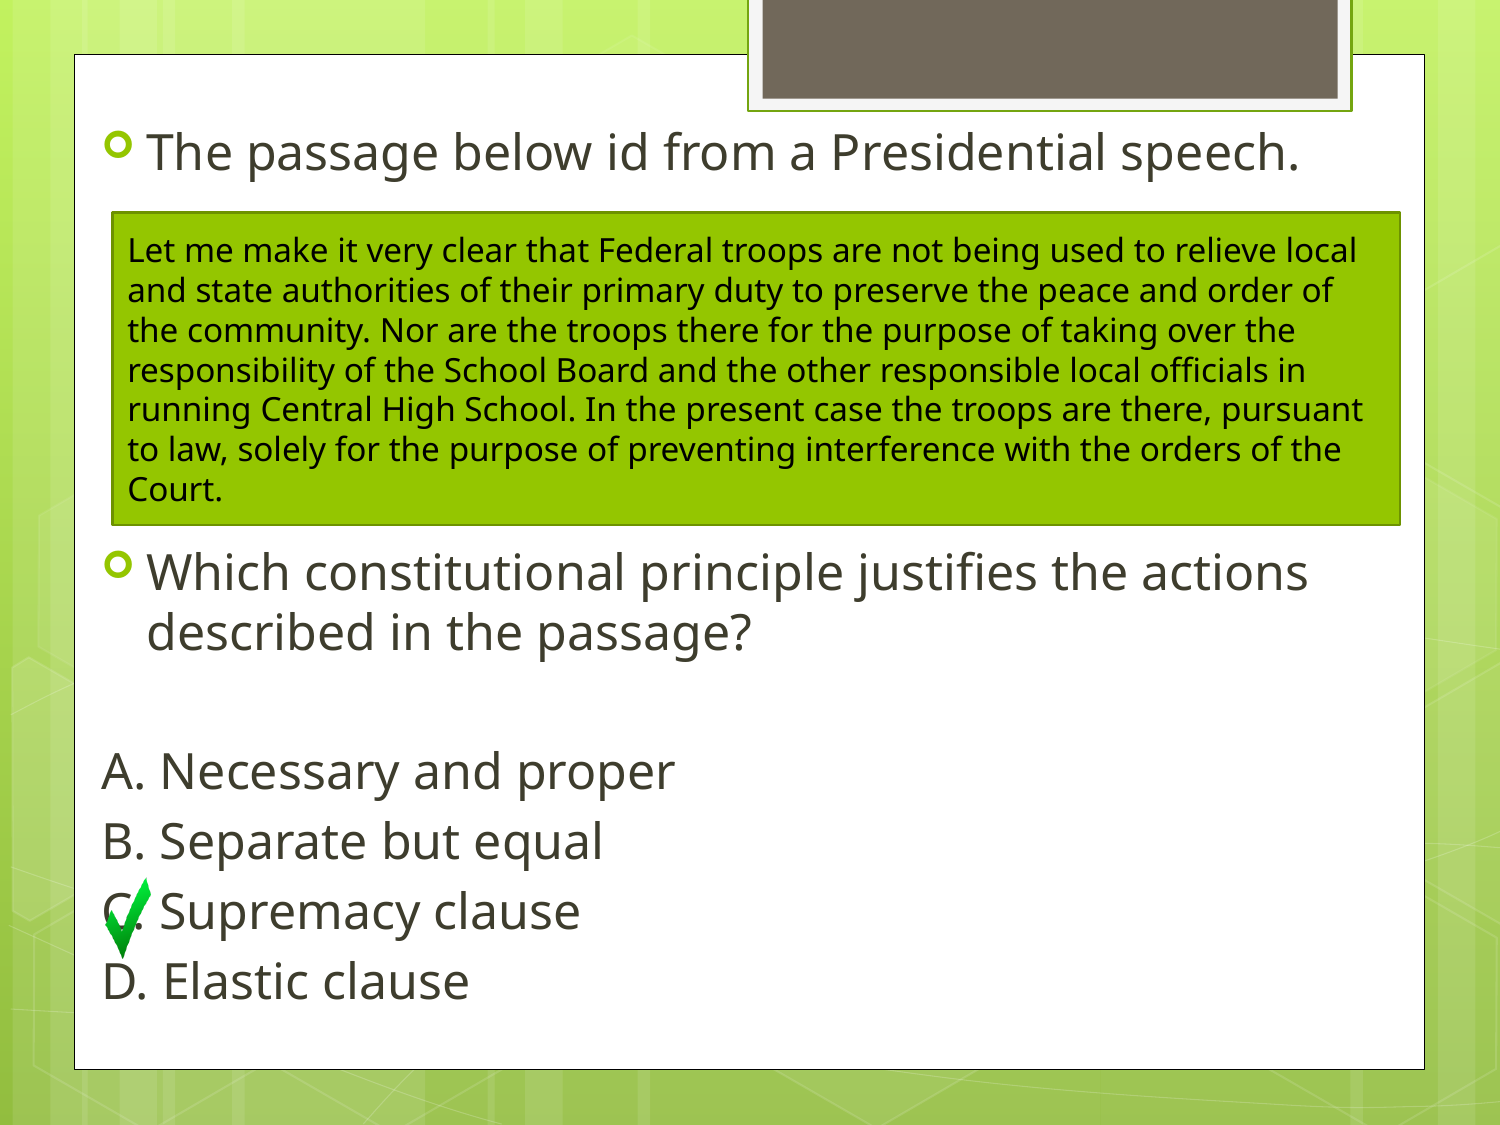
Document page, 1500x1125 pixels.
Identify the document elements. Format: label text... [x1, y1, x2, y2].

text_box Let me make it very clear that Federal troops are not being used to relieve local and state authorities of their primary duty to preserve the peace and order of the community. Nor are the troops there for the purpose of taking over the responsibility of the School Board and the other responsible local officials in running Central High School. In the present case the troops are there, pursuant to law, solely for the purpose of preventing interference with the orders of the Court. [111, 211, 1401, 526]
list The passage below id from a Presidential speech. Which constitutional principle justifies the actions described in the passage? A. Necessary and proper B. Separate but equal C. Supremacy clause D. Elastic clause [75, 112, 1425, 1075]
picture [105, 876, 151, 959]
